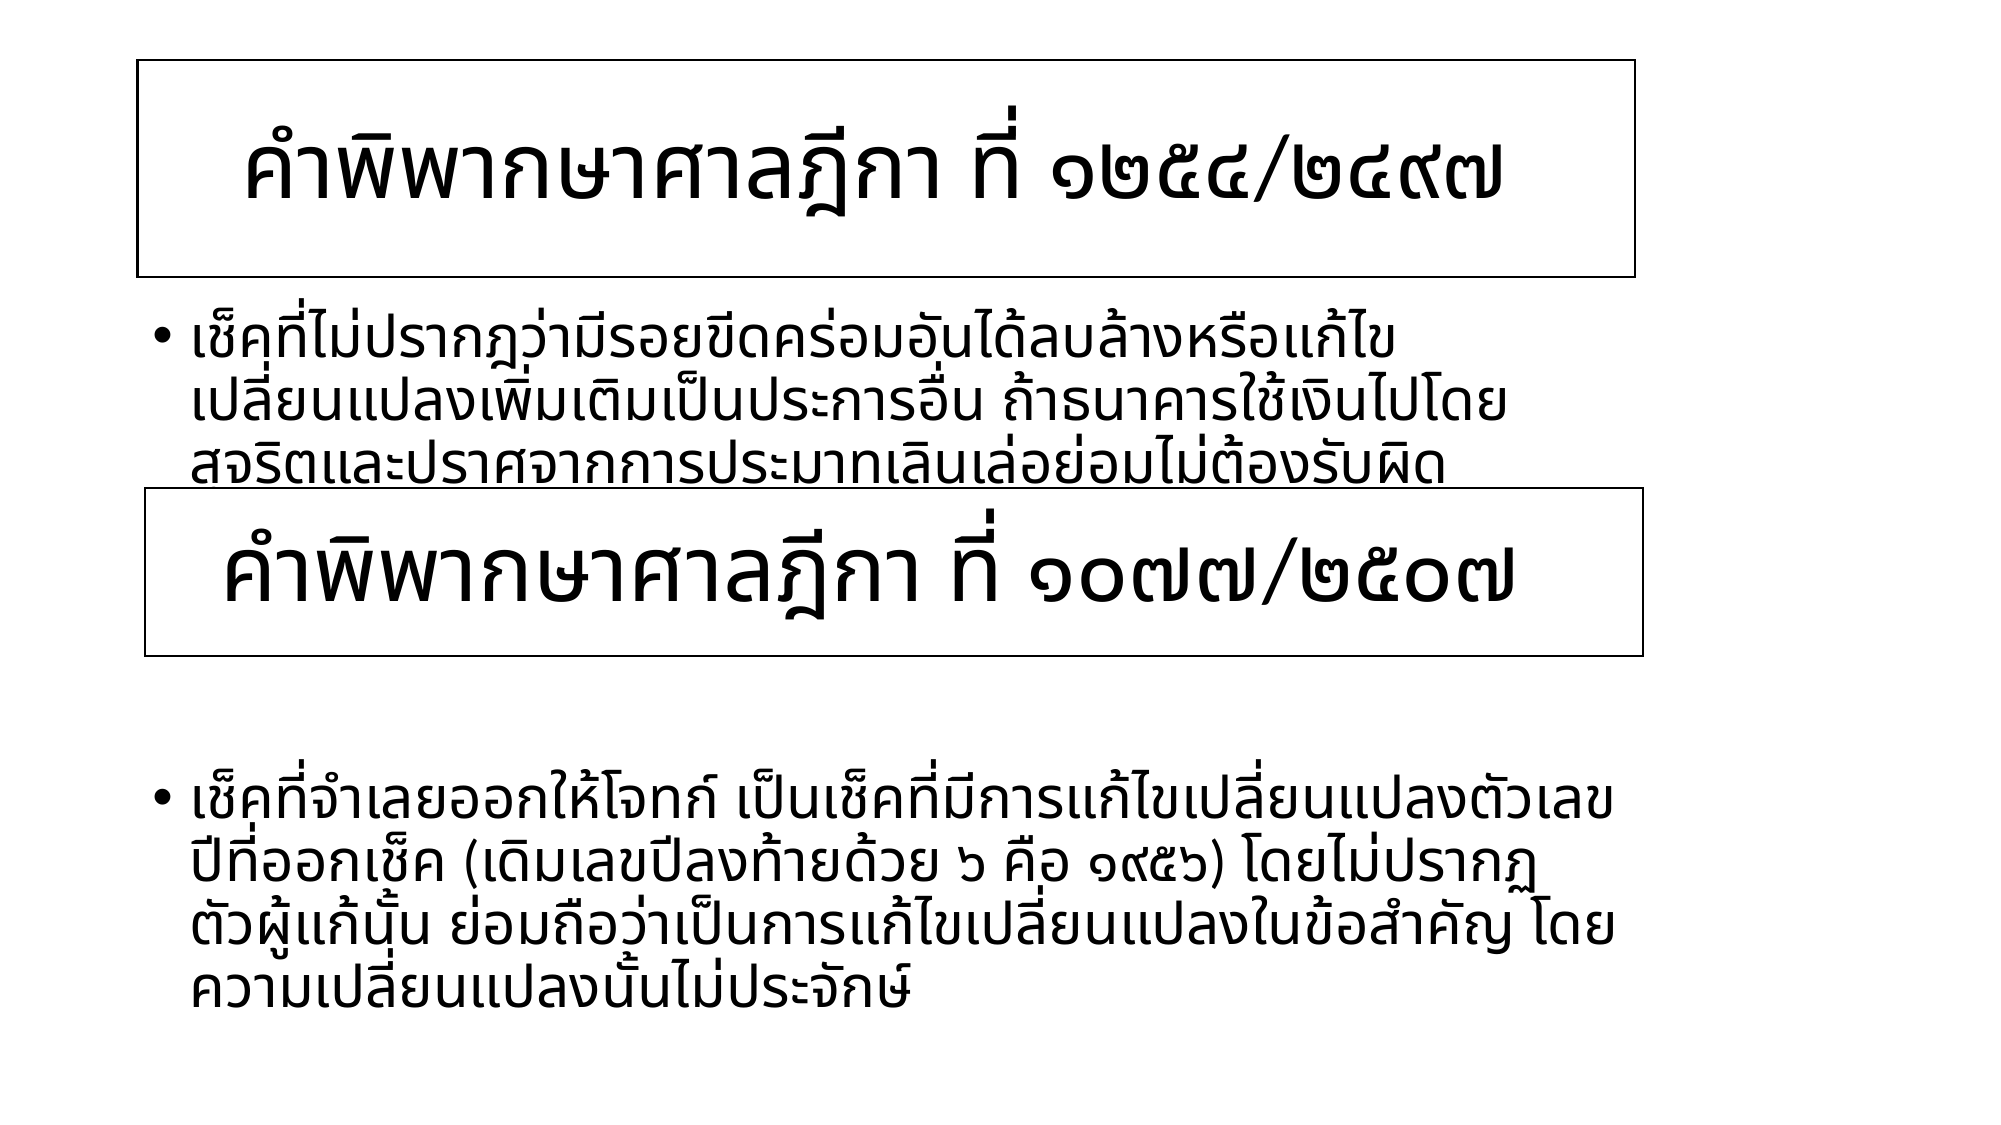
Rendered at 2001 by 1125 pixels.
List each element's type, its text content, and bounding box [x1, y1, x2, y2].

text_box คำพิพากษาศาลฎีกา ที่ ๑๐๗๗/๒๕๐๗ [144, 487, 1644, 657]
title คำพิพากษาศาลฎีกา ที่ ๑๒๕๔/๒๔๙๗ [136, 59, 1636, 278]
list เช็คที่ไม่ปรากฎว่ามีรอยขีดคร่อมอันได้ลบล้างหรือแก้ไขเปลี่ยนแปลงเพิ่มเติมเป็นประการอื่น ถ้าธนาคารใช้เงินไปโดยสุจริตและปราศจากการประมาทเลินเล่อย่อมไม่ต้องรับผิด เช็คที่จำเลยออกให้โจทก์ เป็นเช็คที่มีการแก้ไขเปลี่ยนแปลงตัวเลขปีที่ออกเช็ค (เดิมเลขปีลงท้ายด้วย ๖ คือ ๑๙๕๖) โดยไม่ปรากฏตัวผู้แก้นั้น ย่อมถือว่าเป็นการแก้ไขเปลี่ยนแปลงในข้อสำคัญ โดยความเปลี่ยนแปลงนั้นไม่ประจักษ์ [137, 299, 1650, 1014]
